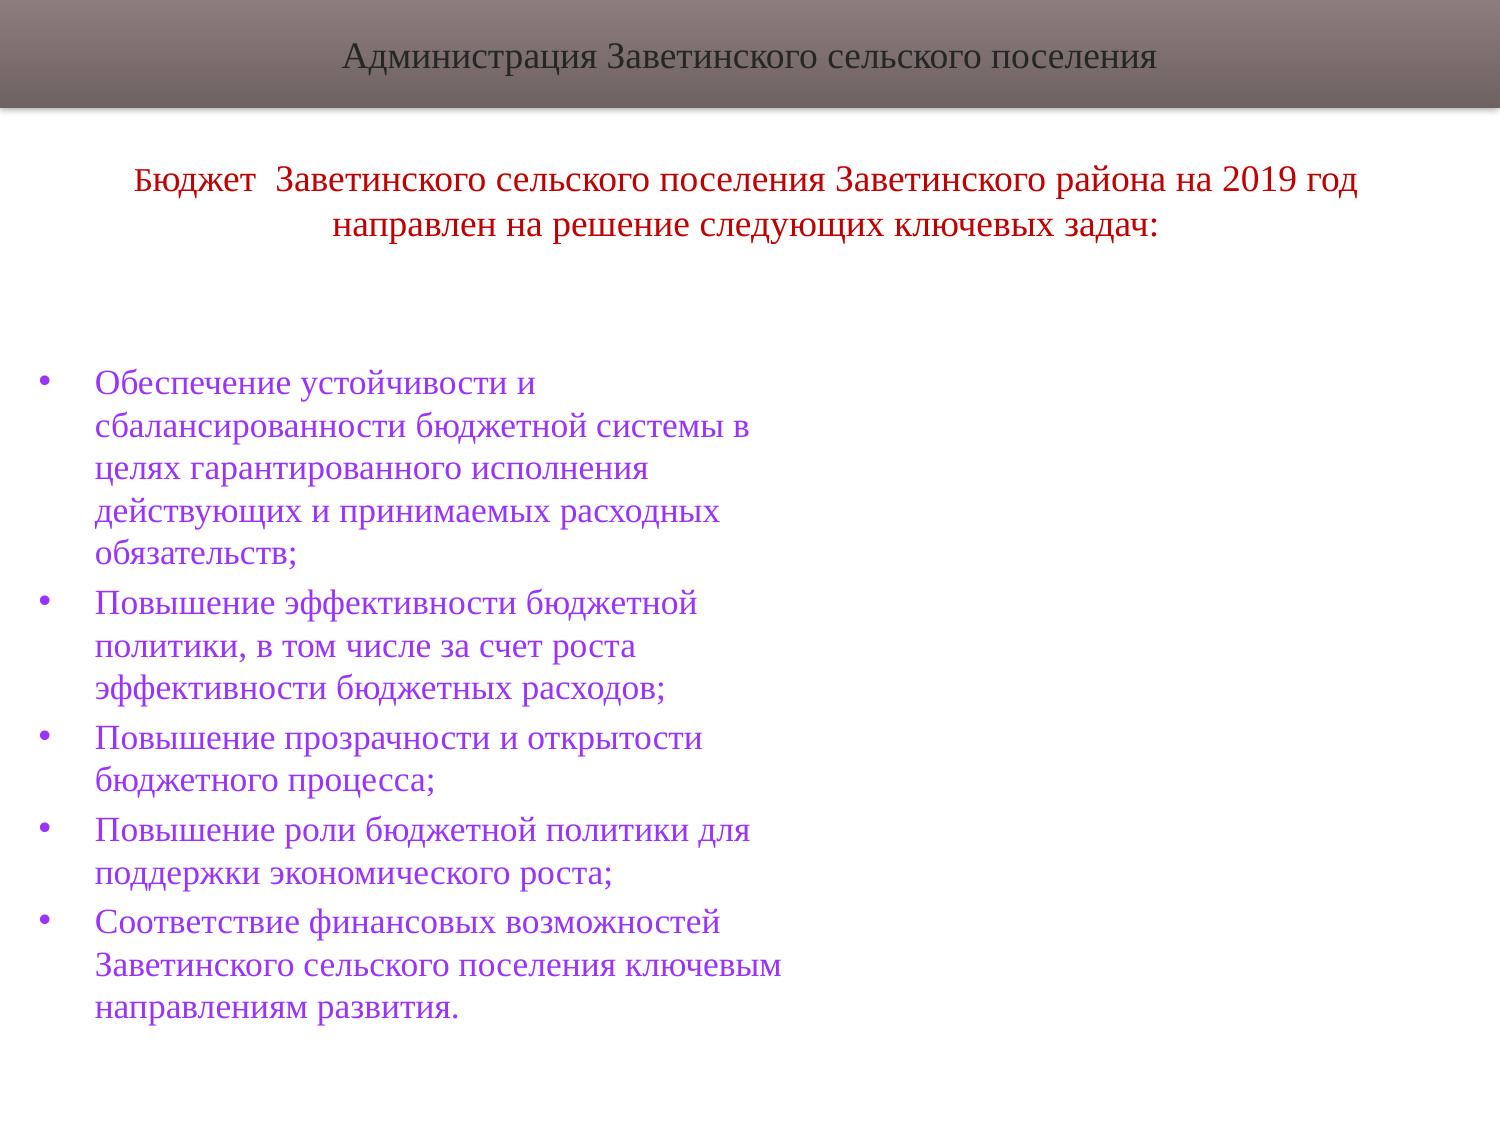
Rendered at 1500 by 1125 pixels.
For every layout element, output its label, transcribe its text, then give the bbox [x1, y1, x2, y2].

list Обеспечение устойчивости и сбалансированности бюджетной системы в целях гарантированного исполнения действующих и принимаемых расходных обязательств; Повышение эффективности бюджетной политики, в том числе за счет роста эффективности бюджетных расходов; Повышение прозрачности и открытости бюджетного процесса; Повышение роли бюджетной политики для поддержки экономического роста; Соответствие финансовых возможностей Заветинского сельского поселения ключевым направлениям развития. [23, 351, 856, 1035]
title Бюджет Заветинского сельского поселения Заветинского района на 2019 год направлен на решение следующих ключевых задач: [75, 117, 1418, 282]
text_box Администрация Заветинского сельского поселения [0, 0, 1500, 108]
